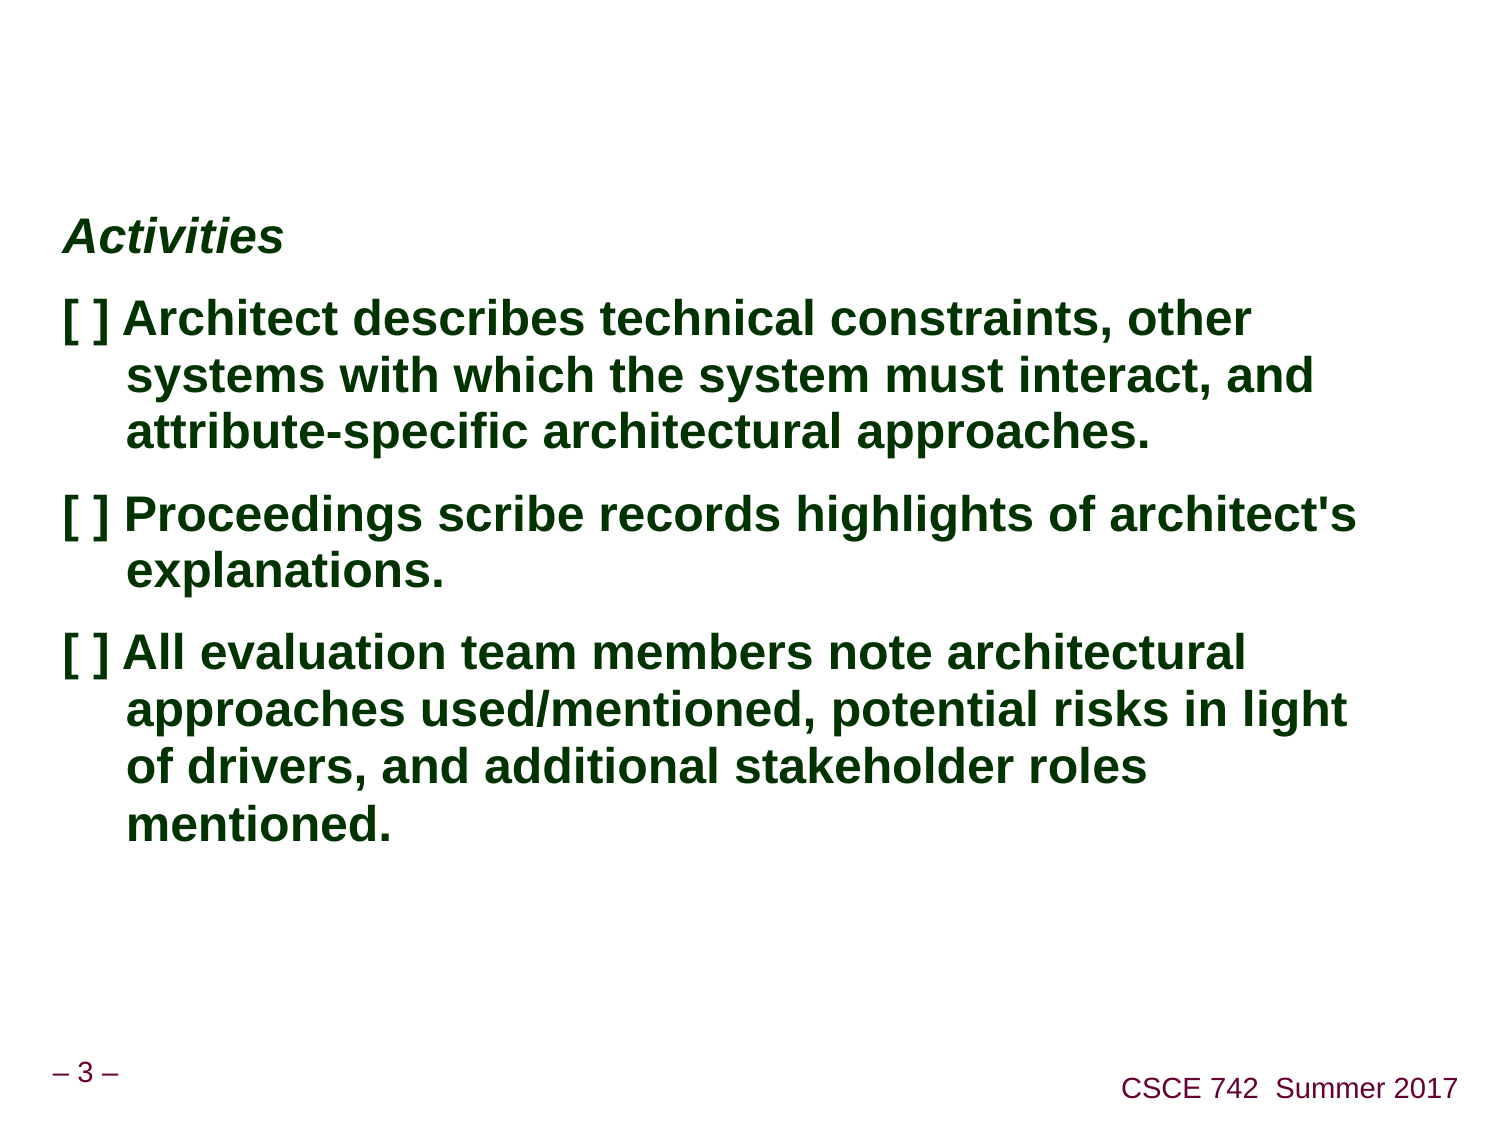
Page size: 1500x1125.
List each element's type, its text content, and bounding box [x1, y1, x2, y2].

list Activities [ ] Architect describes technical constraints, other systems with which the system must interact, and attribute-specific architectural approaches. [ ] Proceedings scribe records highlights of architect's explanations. [ ] All evaluation team members note architectural approaches used/mentioned, potential risks in light of drivers, and additional stakeholder roles mentioned. [47, 199, 1411, 1058]
